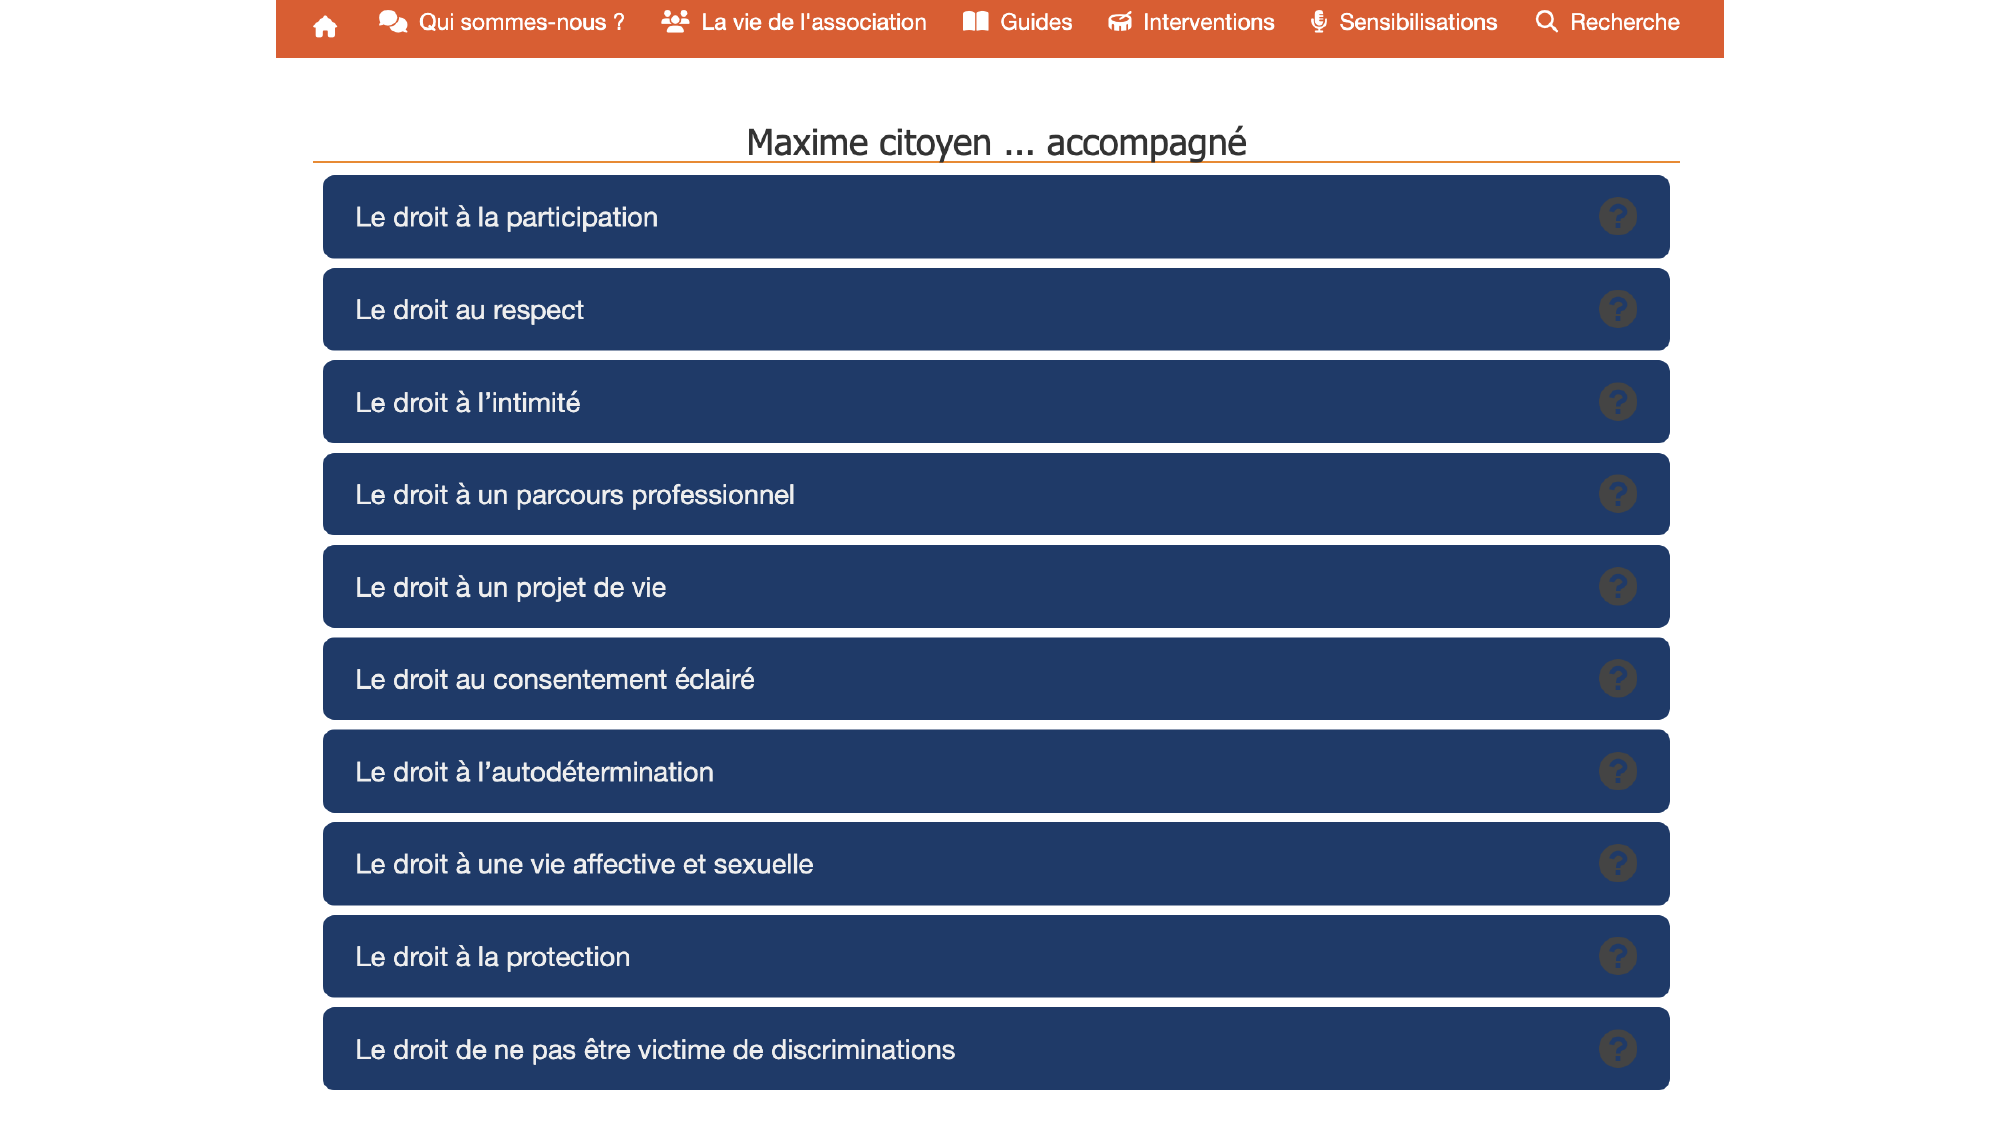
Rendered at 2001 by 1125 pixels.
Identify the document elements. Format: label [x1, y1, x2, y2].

picture [275, 0, 1725, 1125]
